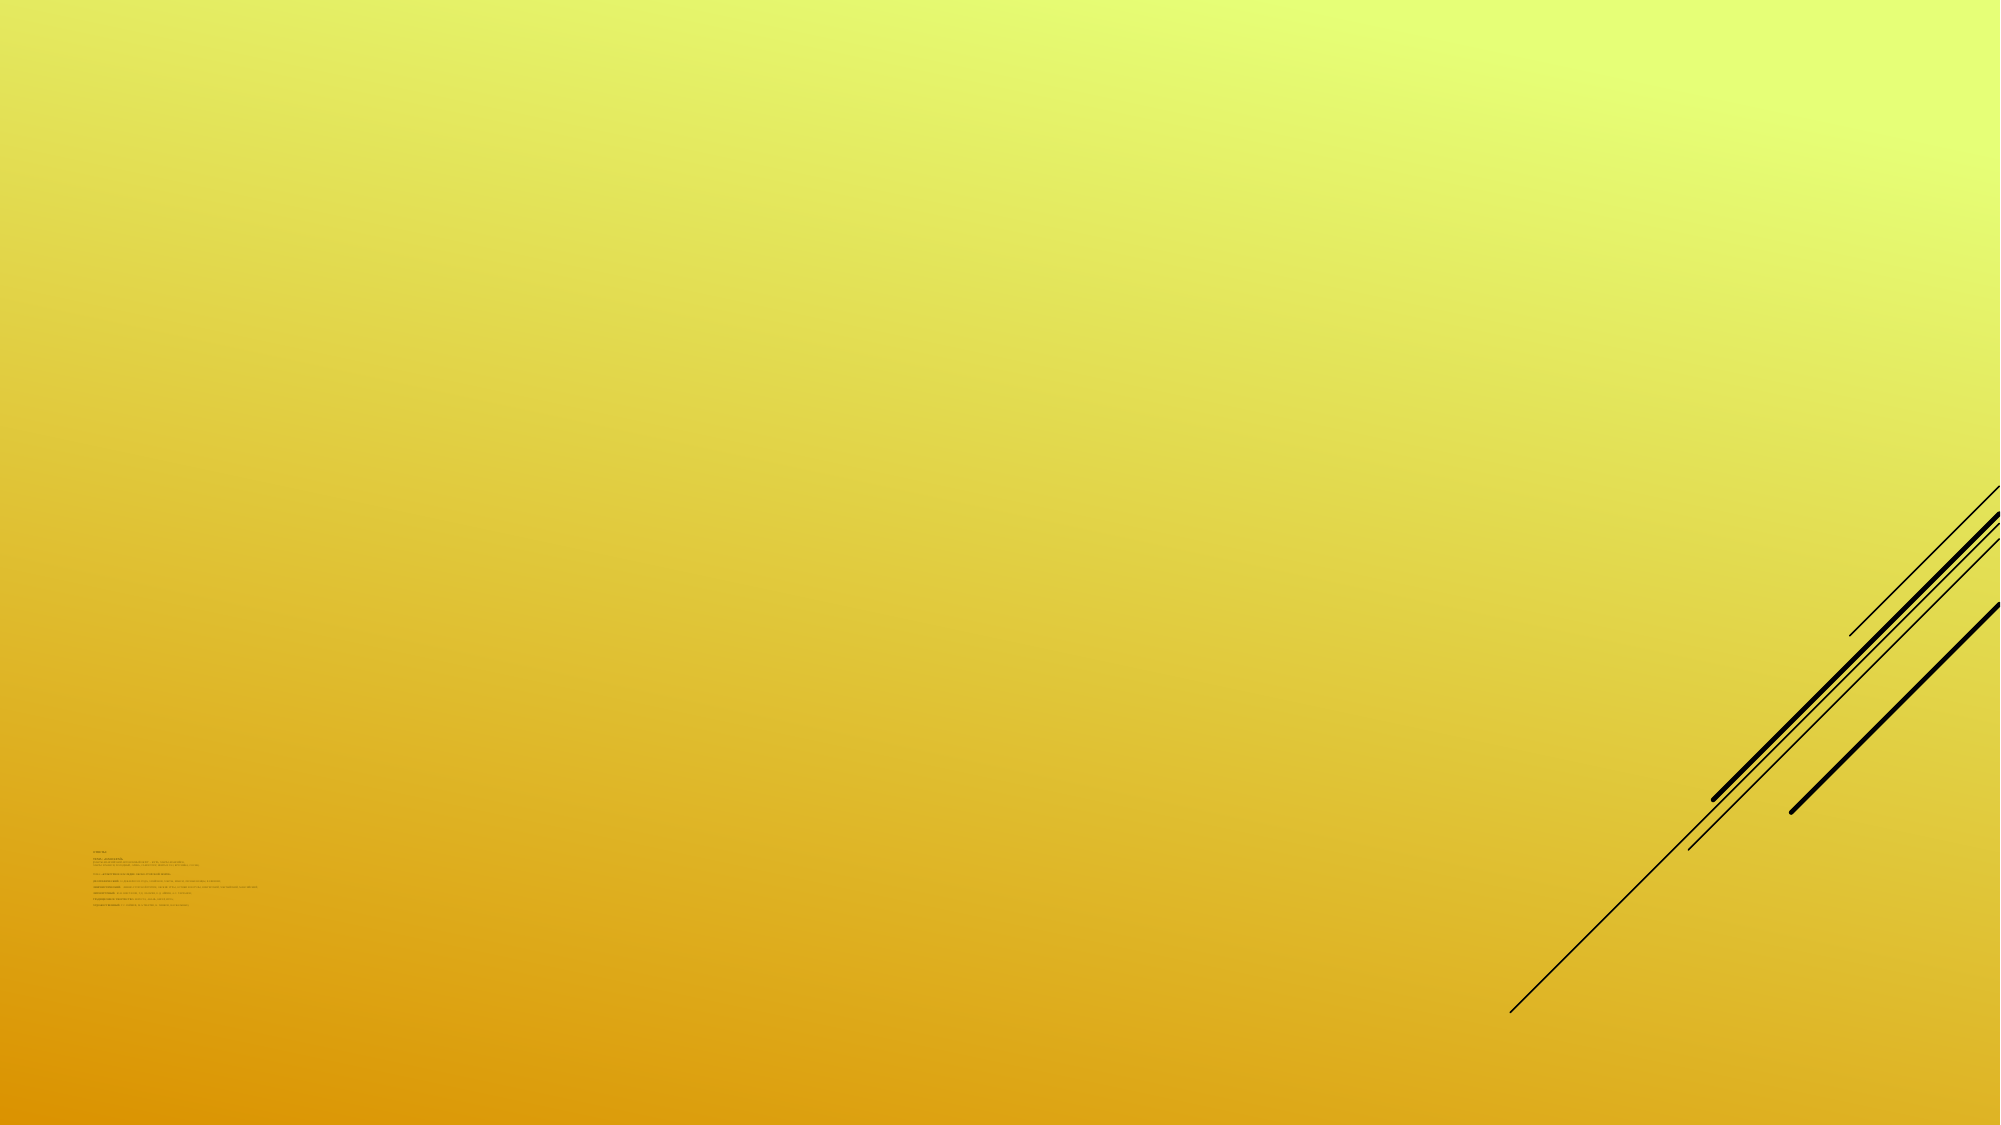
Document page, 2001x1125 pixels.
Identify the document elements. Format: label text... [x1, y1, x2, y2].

title ОТВЕТЫ: Тема: «Наш край» (Ханты-Мансийский автономный округ – Югра, Ханты-Мансийск, ханты и манси, холодный, олень, СамоОтлор, нефть и газ, брусника, сосна). ТЕМА: «Культурное наследие обско-угорской земли» (Географический: 10 декабря 1930 года, 9 районов, Ханты, манси, лесные ненцы, В Евразии; Лингвистический: Финно-угорской группе, Обские угры, Остяки и вогулы, Венгерский, хантыйский, мансийский; Литературный: Ю.Н. Шесталов, Г.Д. Лазарев, Е.Д. Айпин, А.С. Тарханов; Традиционное творчество: Береста, Акань, Бисер, Игла; Художественный: Г.С. Райшев, М.А.Тебетев, К. Панков, Наскальные). [78, 834, 1885, 984]
